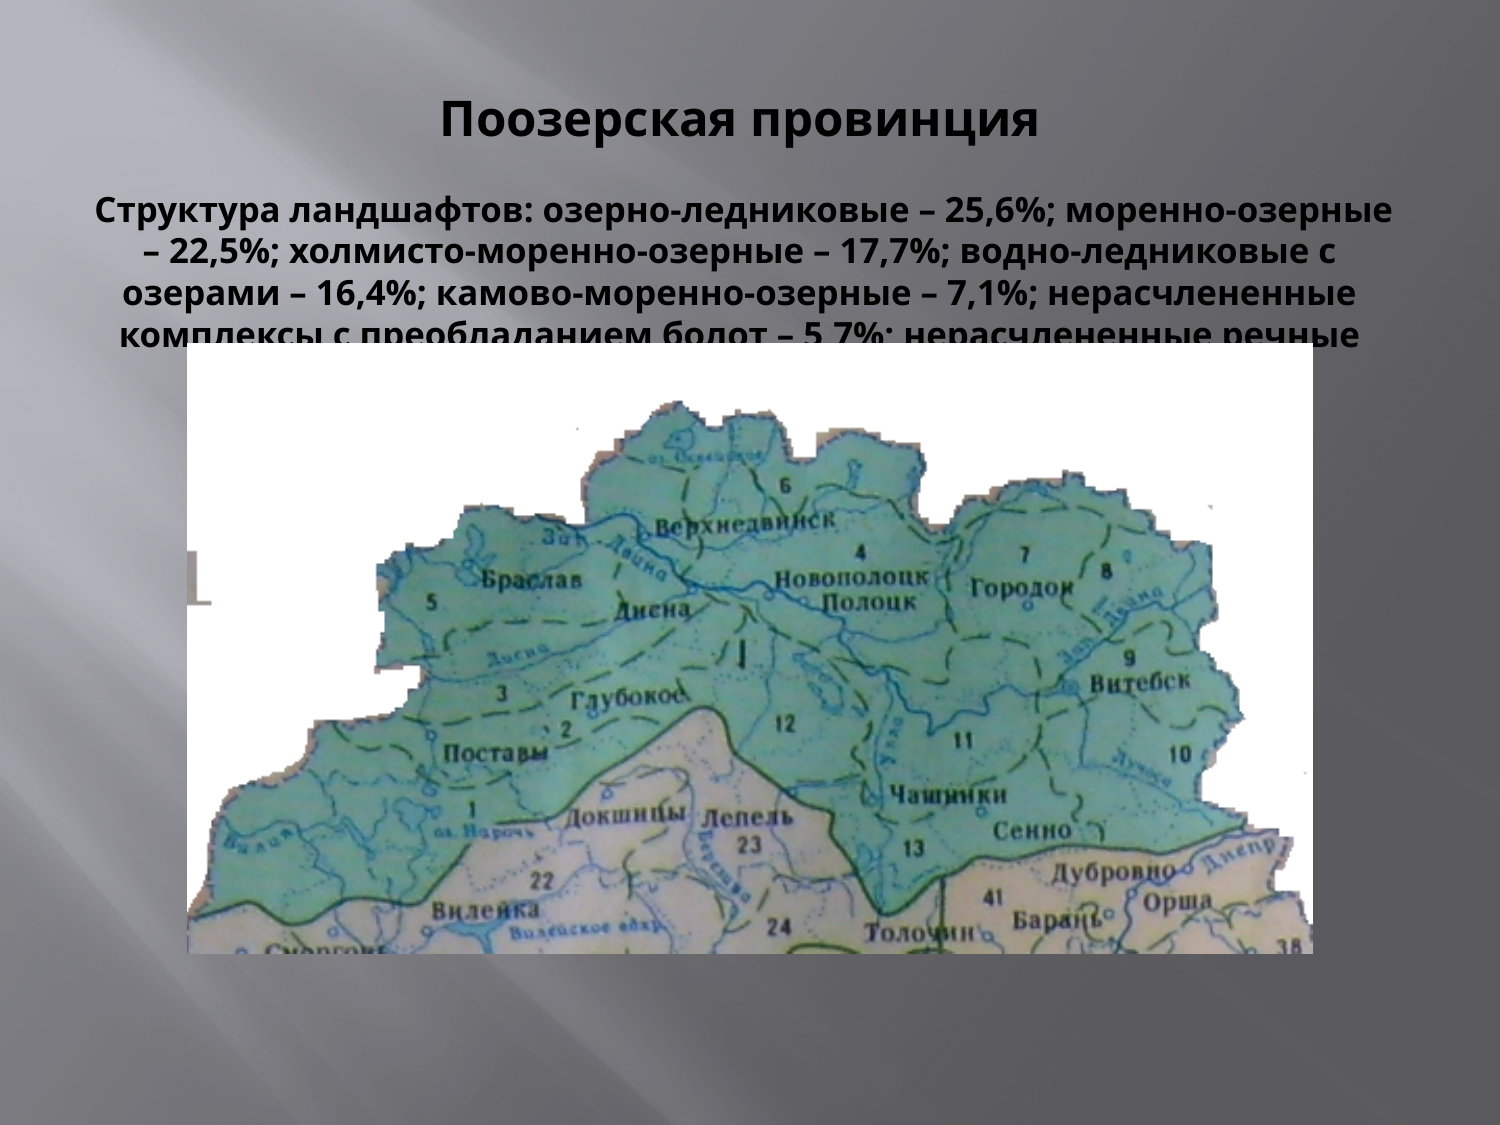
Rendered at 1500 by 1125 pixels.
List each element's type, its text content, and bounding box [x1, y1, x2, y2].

title Поозерская провинция Структура ландшафтов: озерно-ледниковые – 25,6%; моренно-озерные – 22,5%; холмисто-моренно-озерные – 17,7%; водно-ледниковые с озерами – 16,4%; камово-моренно-озерные – 7,1%; нерасчлененные комплексы с преобладанием болот – 5,7%; нерасчлененные речные долины – 5%. [64, 78, 1415, 466]
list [187, 343, 1313, 955]
